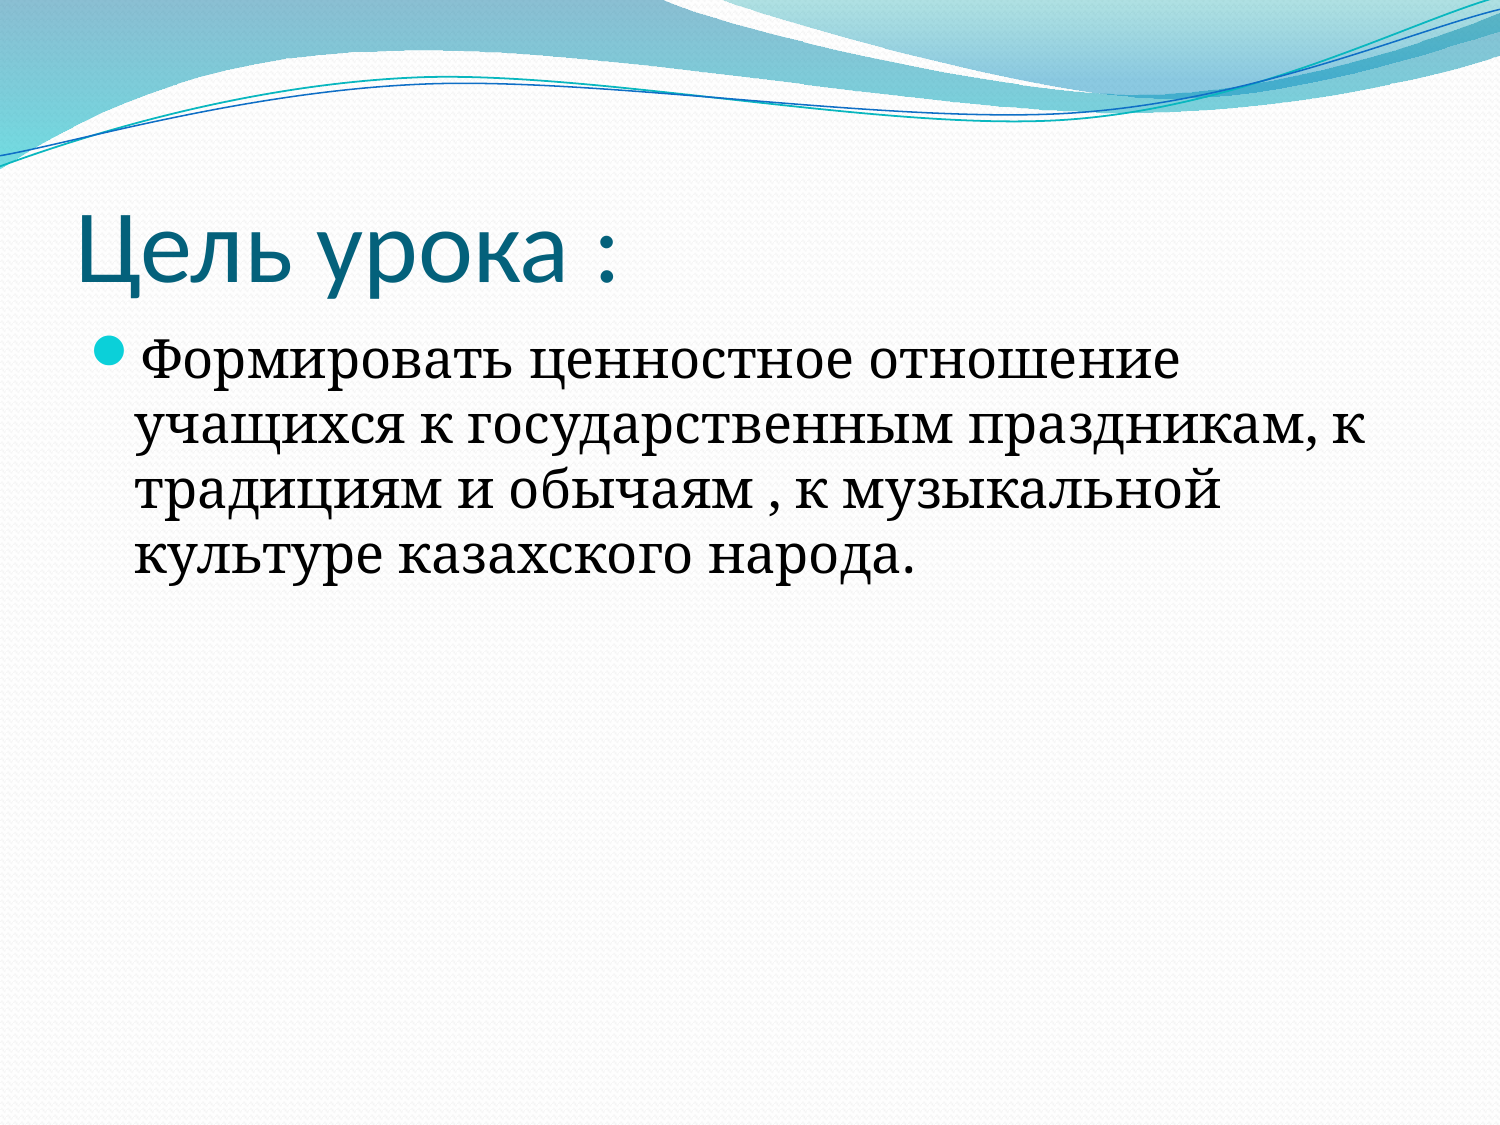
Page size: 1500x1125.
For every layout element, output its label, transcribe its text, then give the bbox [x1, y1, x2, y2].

title Цель урока : [75, 115, 1425, 303]
list Формировать ценностное отношение учащихся к государственным праздникам, к традициям и обычаям , к музыкальной культуре казахского народа. [75, 317, 1425, 1038]
